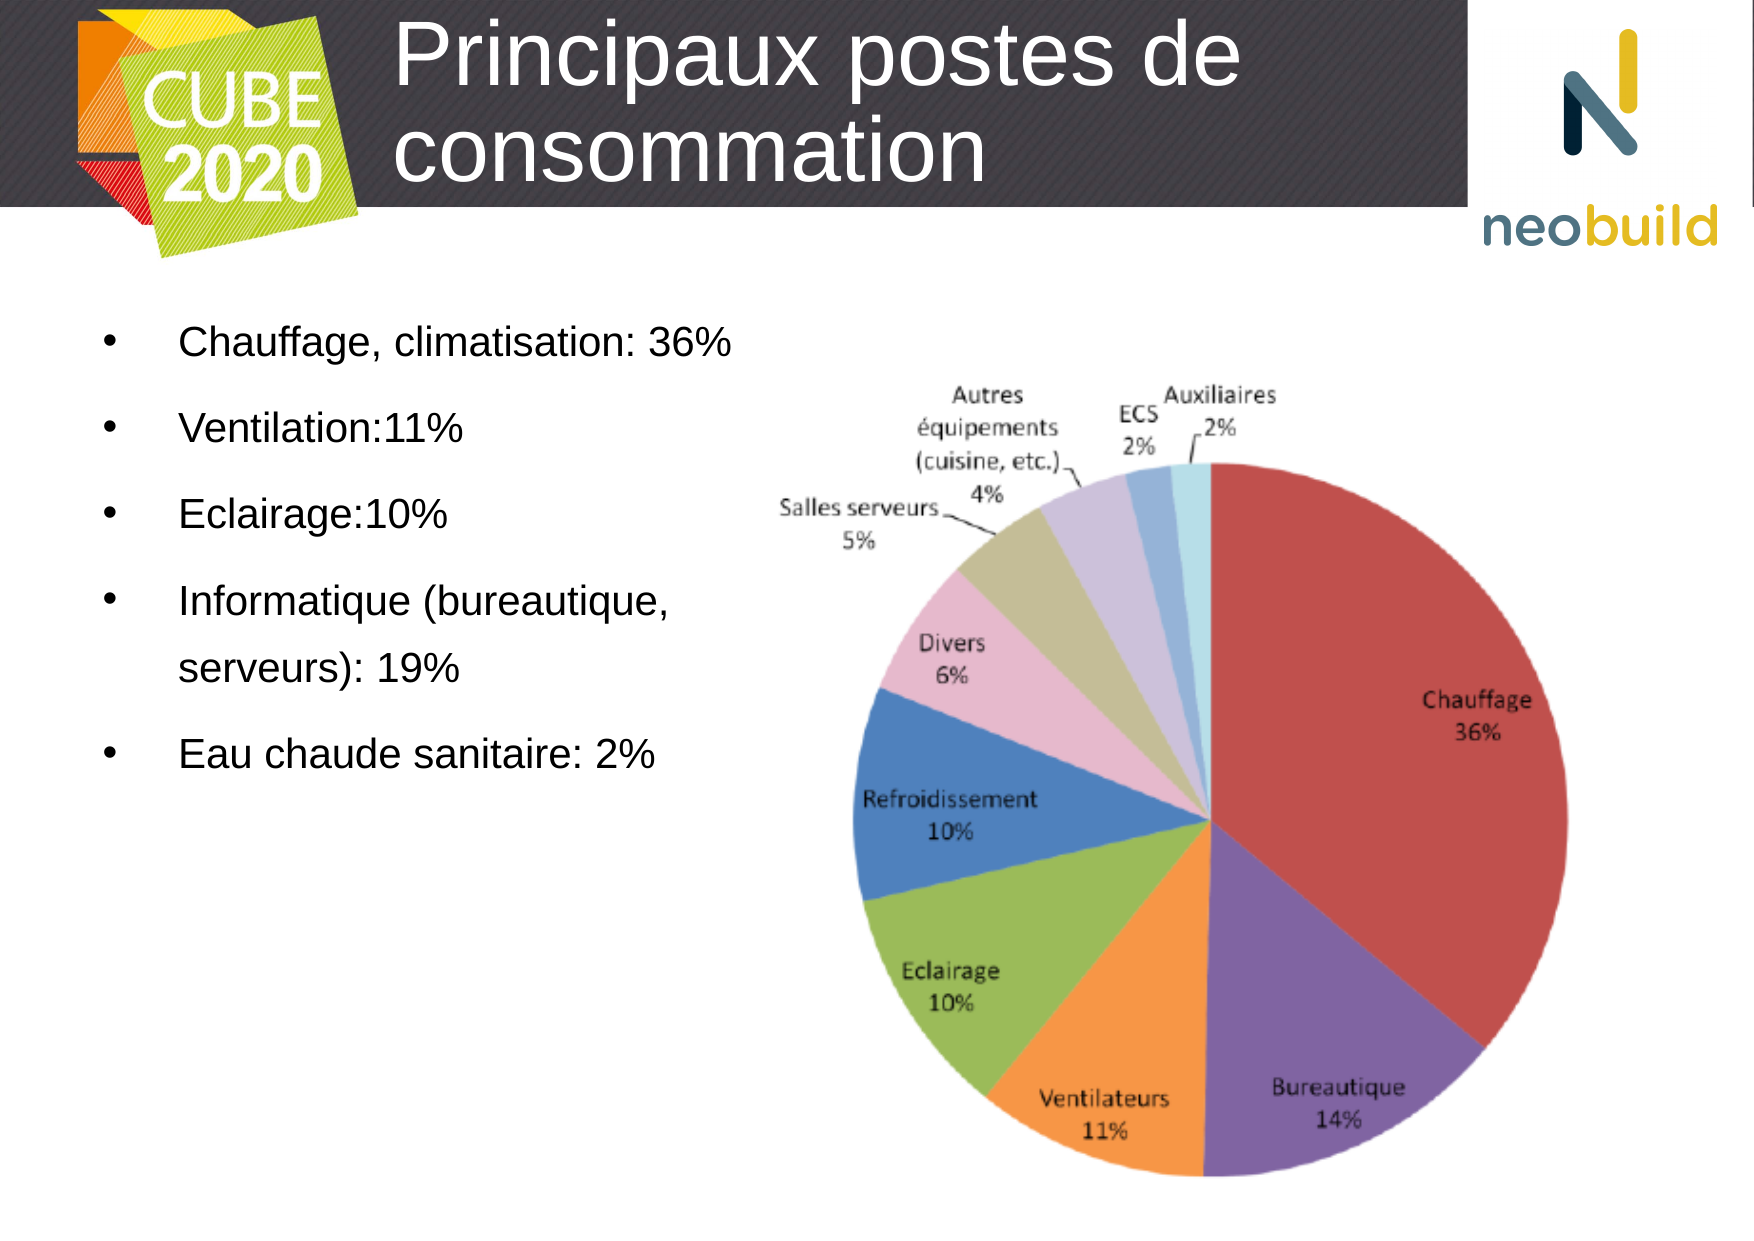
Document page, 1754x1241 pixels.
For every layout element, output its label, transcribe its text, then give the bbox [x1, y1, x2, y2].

picture [0, 0, 1467, 274]
title Principaux postes de consommation [377, 2, 1754, 209]
picture [1484, 209, 1717, 246]
list Chauffage, climatisation: 36% Ventilation:11% Eclairage:10% Informatique (bureautique, serveurs): 19% Eau chaude sanitaire: 2% [87, 290, 747, 857]
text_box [684, 348, 1693, 1192]
